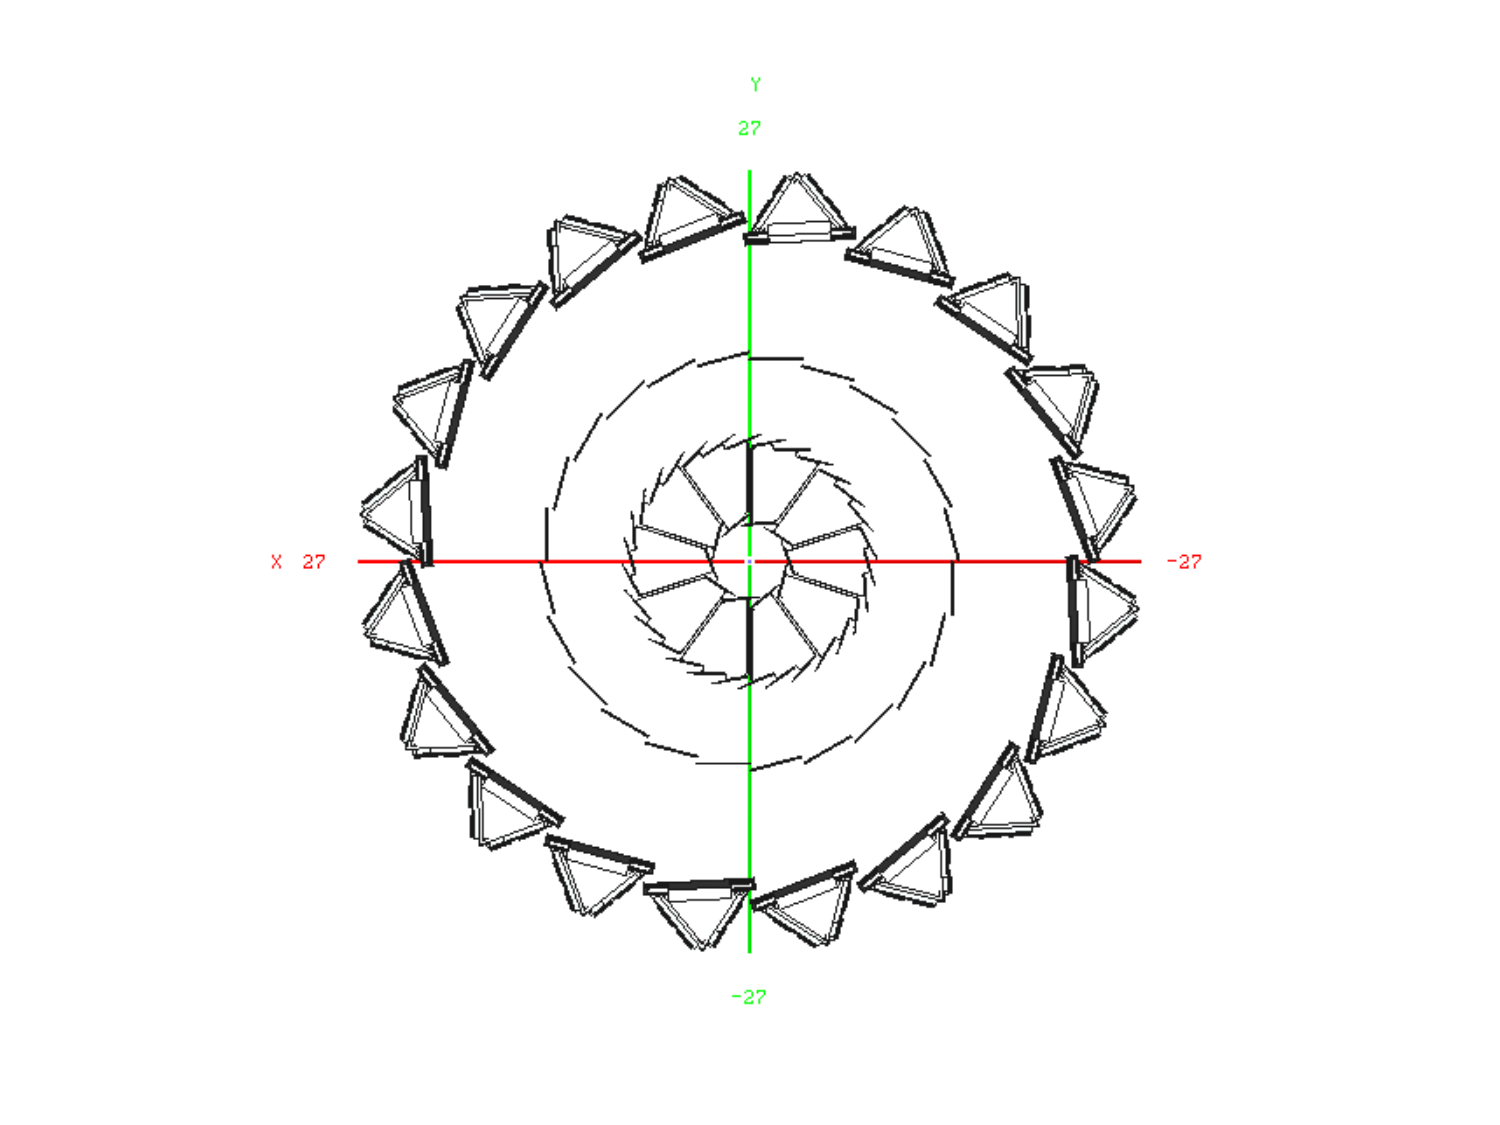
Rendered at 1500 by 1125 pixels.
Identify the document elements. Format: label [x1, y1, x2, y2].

picture [248, 0, 1252, 1125]
